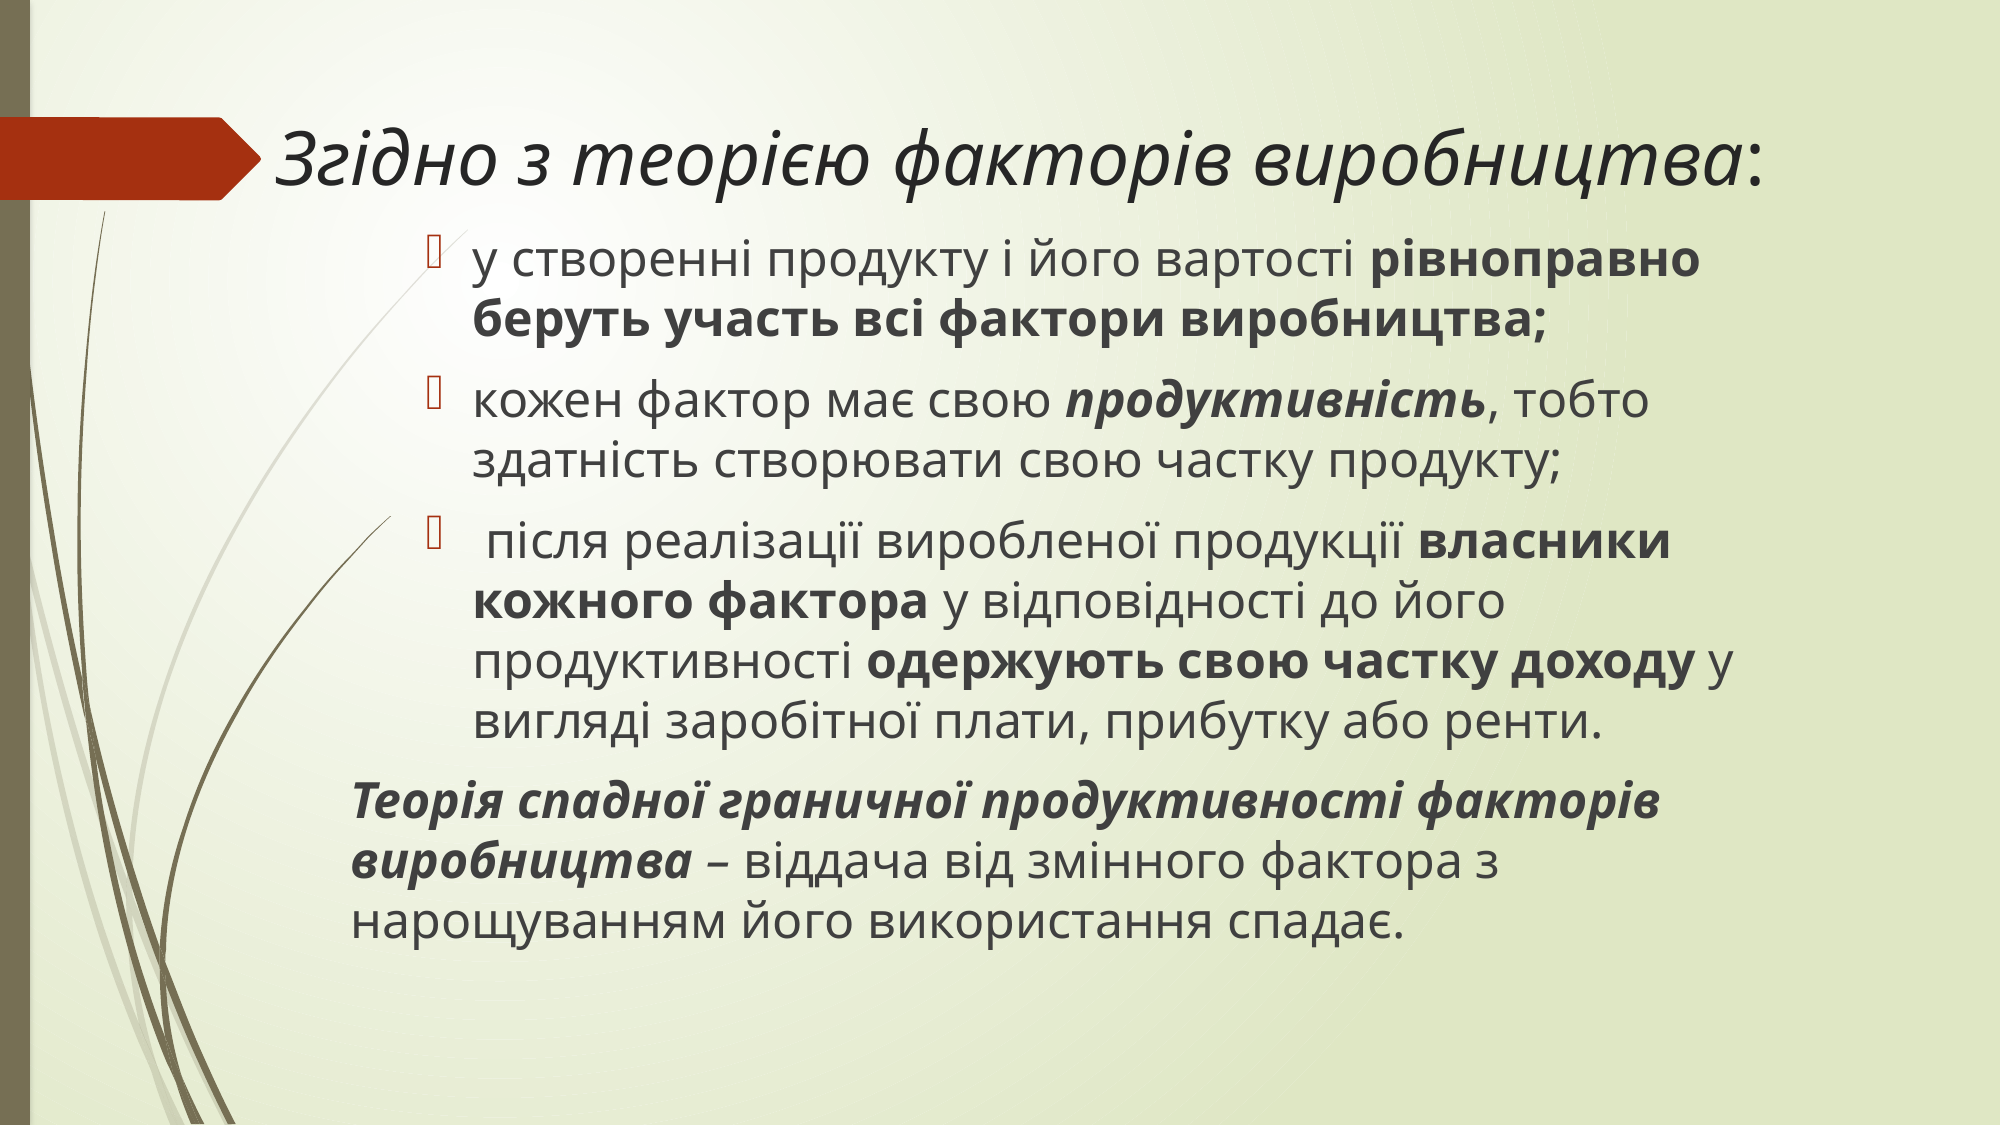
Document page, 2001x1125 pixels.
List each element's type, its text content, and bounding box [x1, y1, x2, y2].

title Згідно з теорією факторів виробництва: [261, 102, 1888, 219]
list у створенні продукту і його вартості рівноправно беруть участь всі фактори виробництва; кожен фак­тор має свою продуктивність, тобто здатність створювати свою частку продукту; після реалізації виробленої продукції власники кожного фактора у відповідності до його продуктивності одержують свою частку доходу у вигляді заробітної плати, прибутку або ренти. Теорія спадної граничної продуктивності факторів виробництва – відда­ча від змінного фактора з нарощуванням його використання спа­дає. [335, 218, 1841, 1104]
